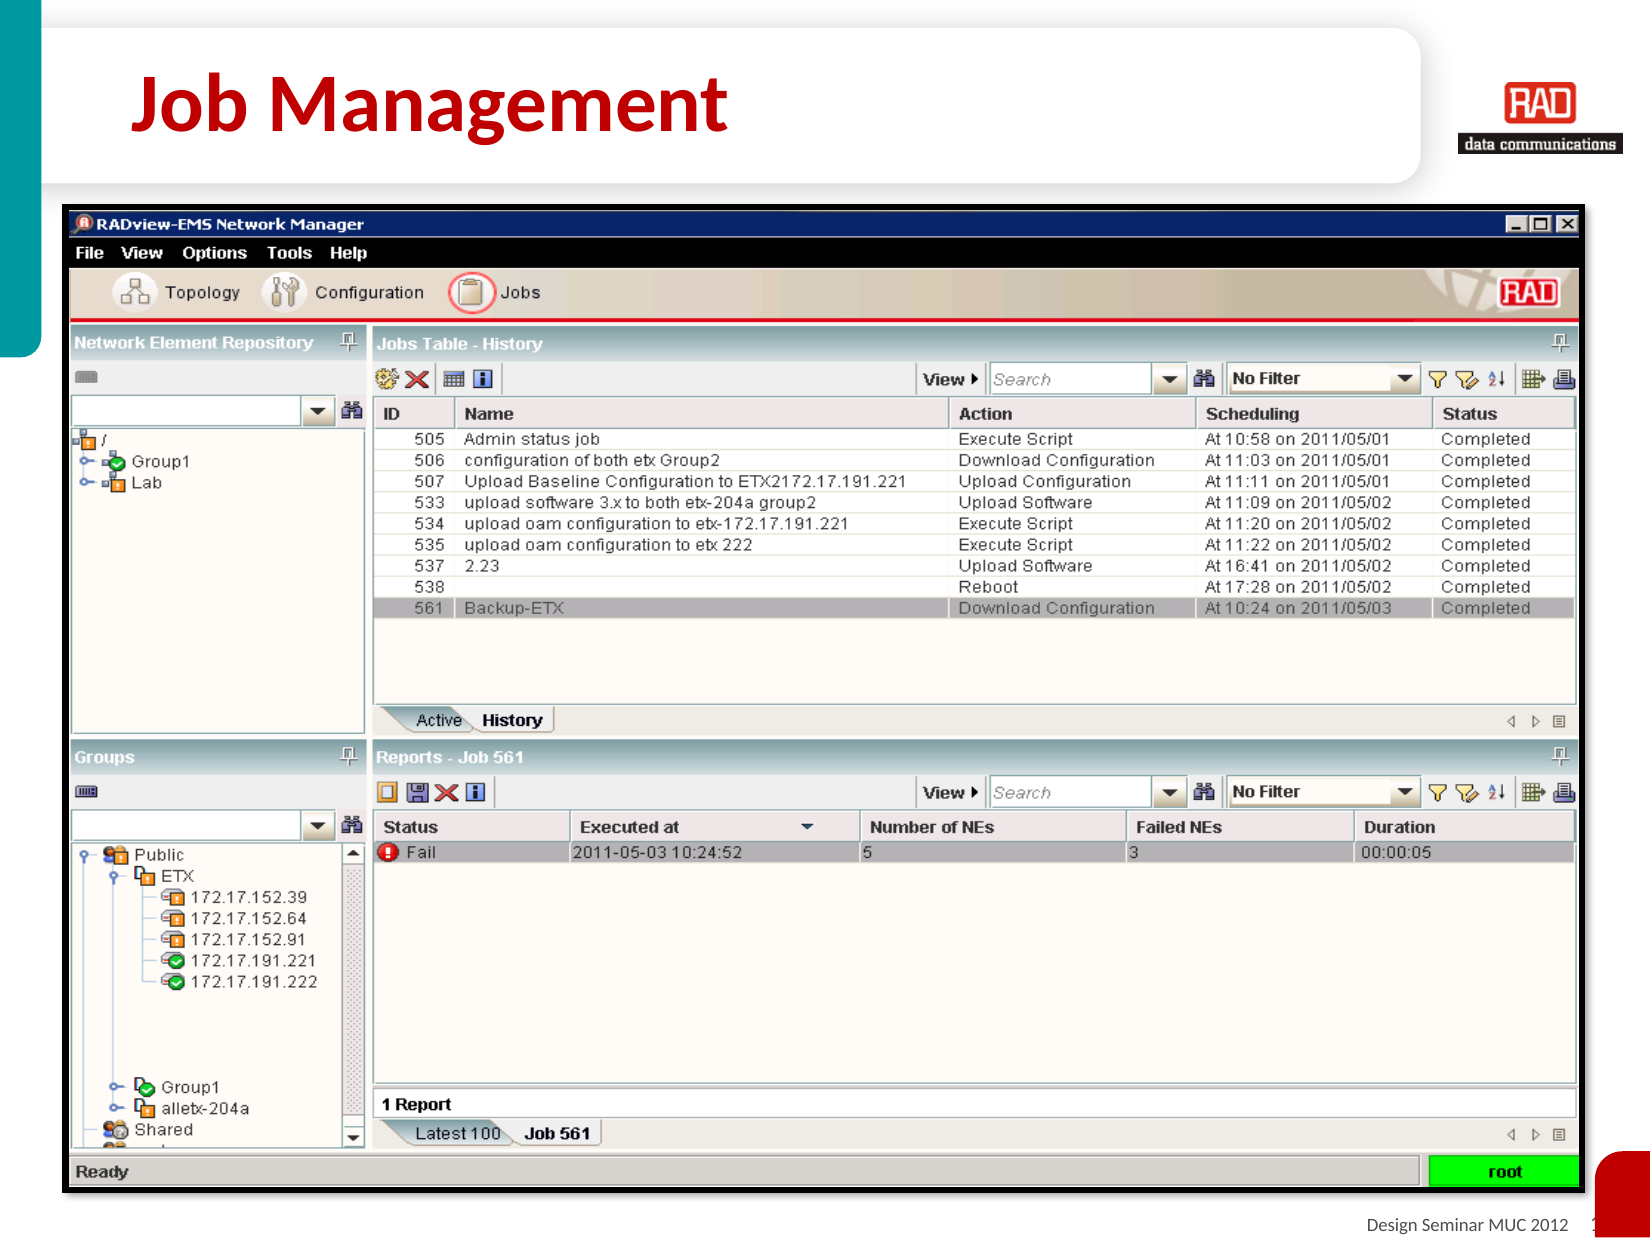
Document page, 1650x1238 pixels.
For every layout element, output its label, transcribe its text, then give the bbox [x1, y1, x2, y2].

picture [68, 210, 1580, 1188]
title Job Management [115, 47, 1337, 164]
picture [1458, 82, 1623, 154]
